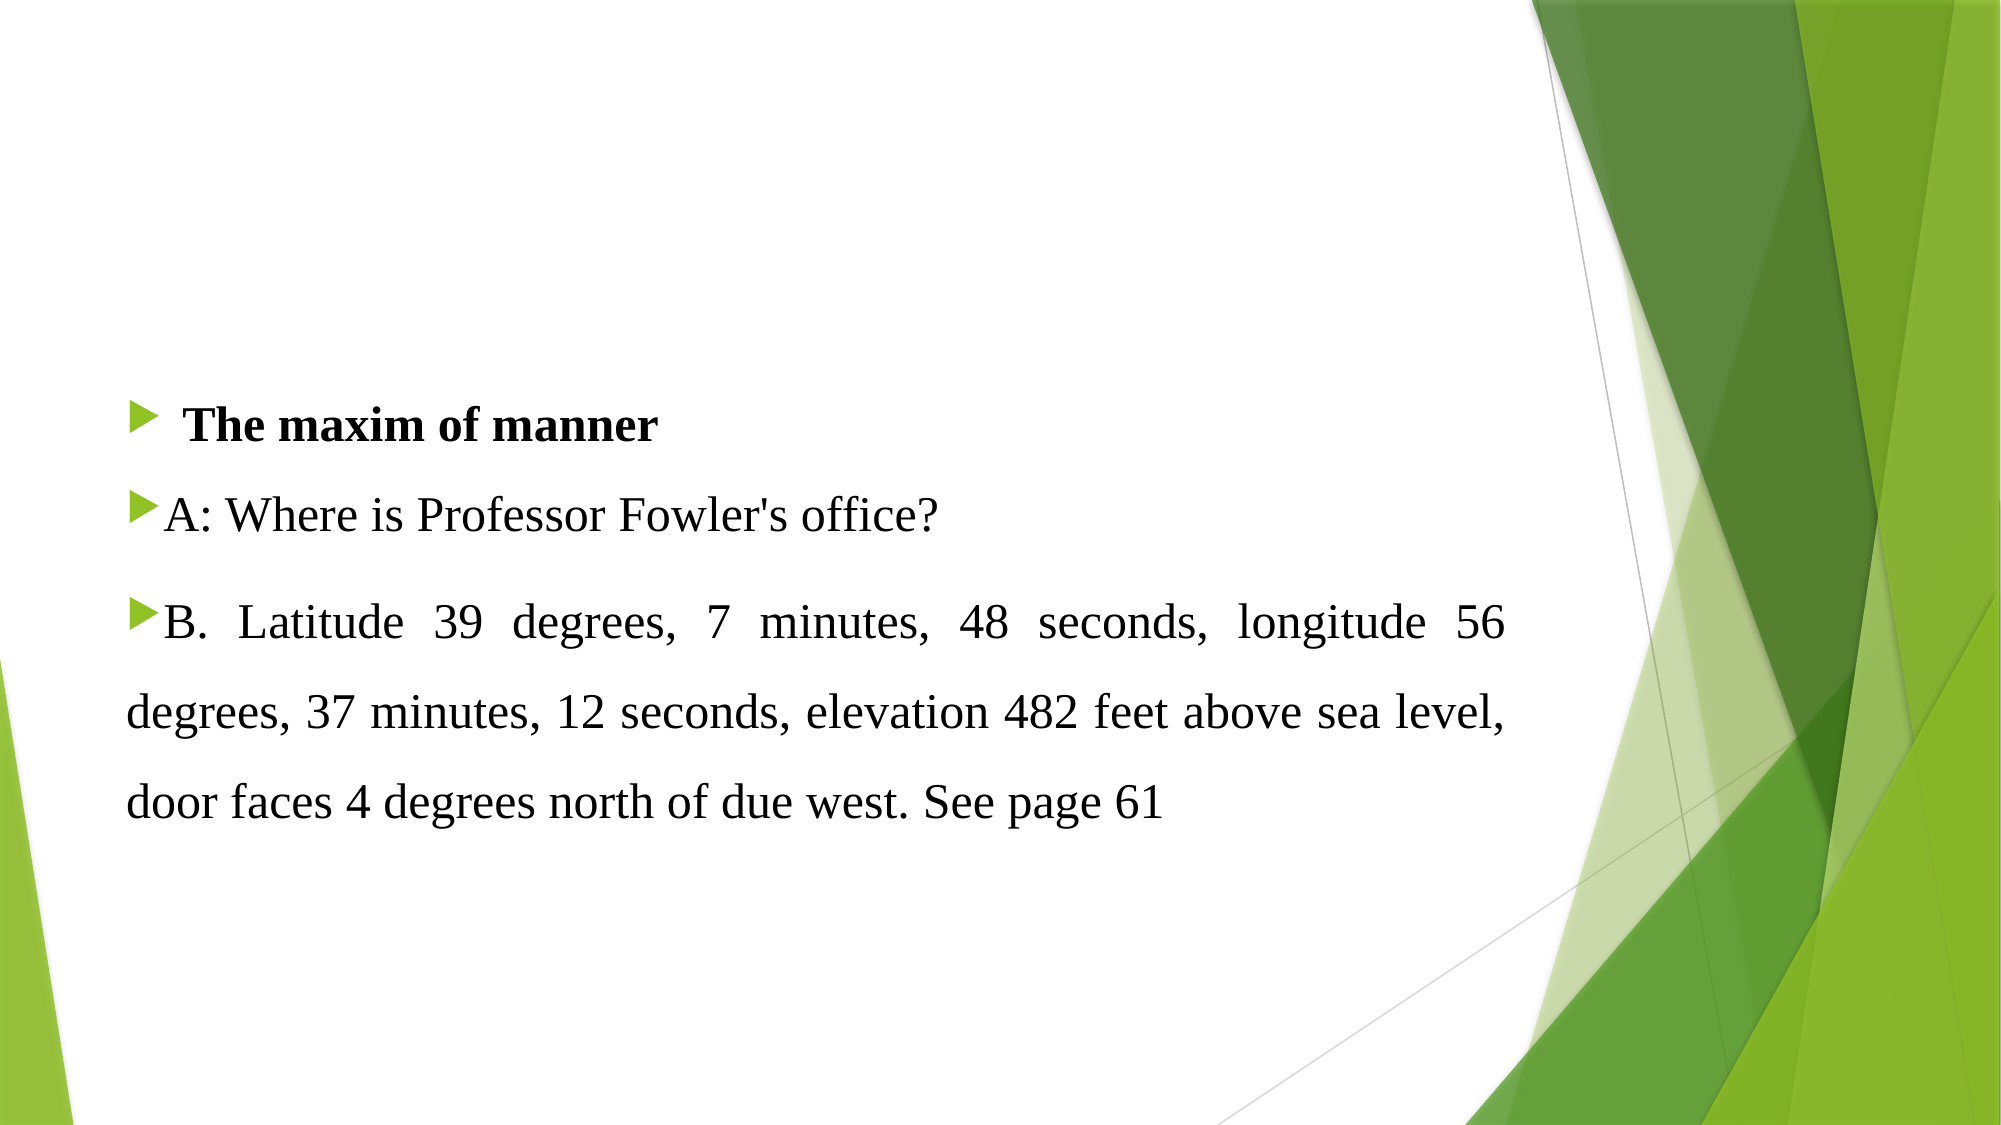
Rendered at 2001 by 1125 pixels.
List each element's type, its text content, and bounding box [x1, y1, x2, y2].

list The maxim of manner A: Where is Professor Fowler's office? B. Latitude 39 degrees, 7 minutes, 48 seconds, longitude 56 degrees, 37 minutes, 12 seconds, elevation 482 feet above sea level, door faces 4 degrees north of due west. See page 61 [111, 354, 1522, 992]
